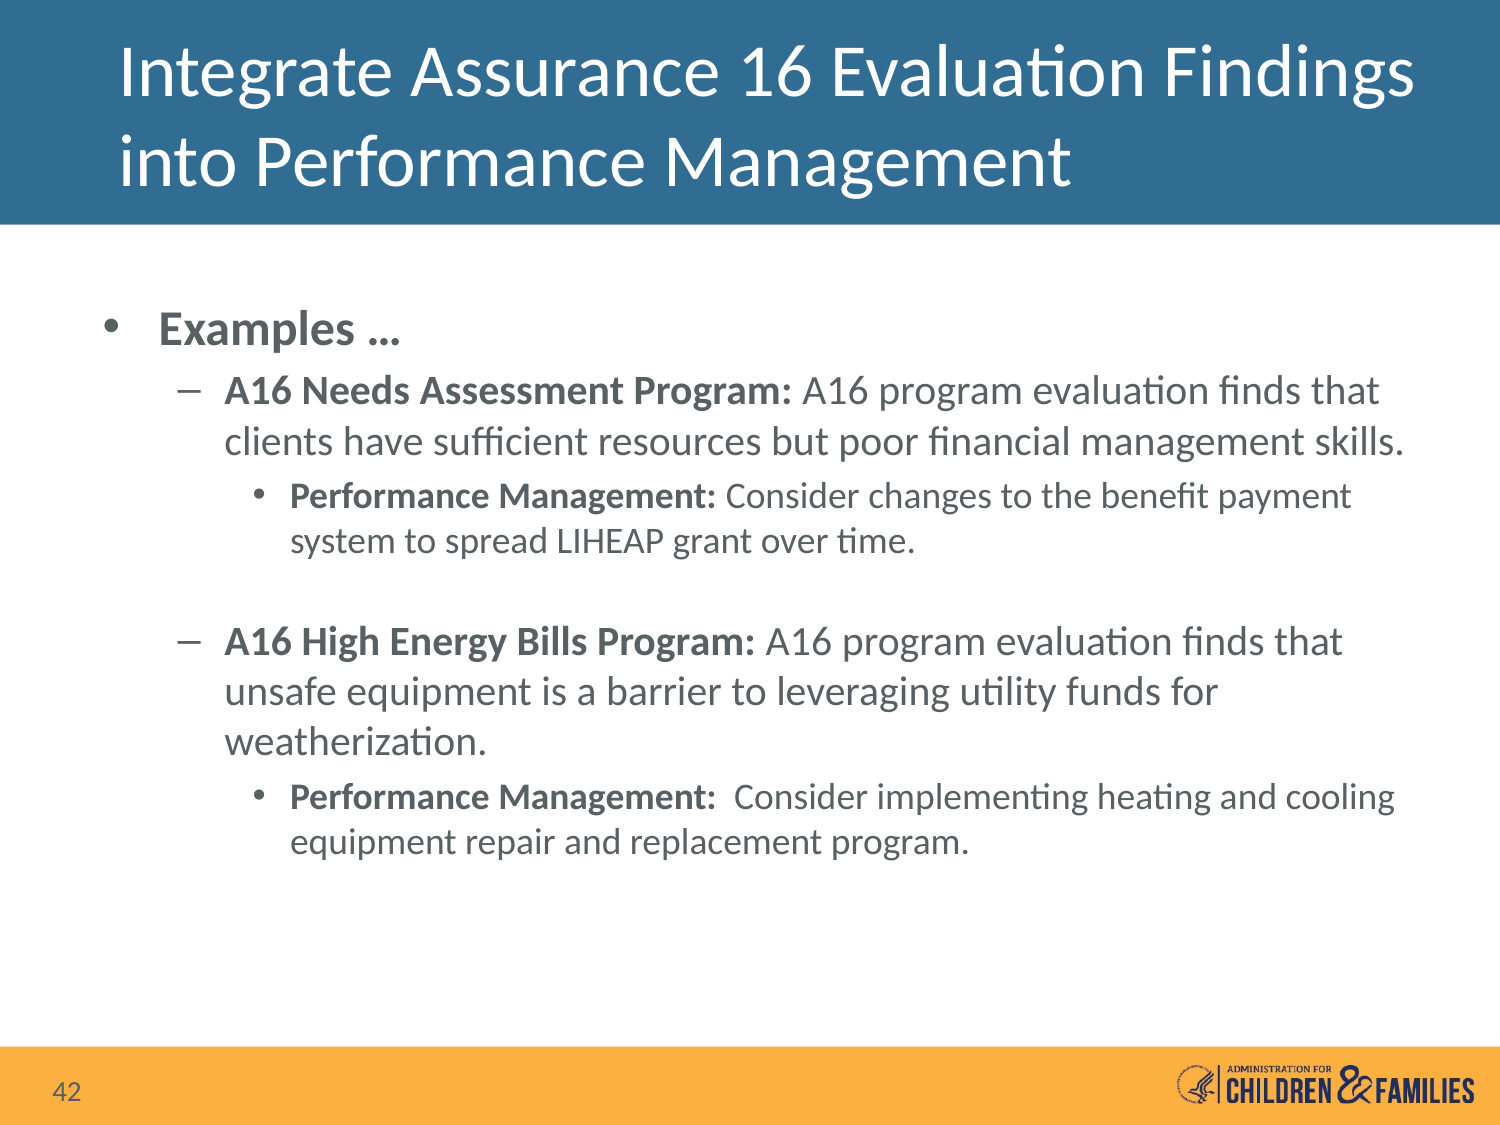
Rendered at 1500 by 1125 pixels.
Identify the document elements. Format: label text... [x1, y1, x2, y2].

picture [0, 0, 1500, 1125]
text_box 42 [37, 1065, 388, 1125]
list Examples … A16 Needs Assessment Program: A16 program evaluation finds that clients have sufficient resources but poor financial management skills. Performance Management: Consider changes to the benefit payment system to spread LIHEAP grant over time. A16 High Energy Bills Program: A16 program evaluation finds that unsafe equipment is a barrier to leveraging utility funds for weatherization. Performance Management: Consider implementing heating and cooling equipment repair and replacement program. [87, 287, 1425, 1005]
title Integrate Assurance 16 Evaluation Findings into Performance Management [103, 2, 1500, 221]
